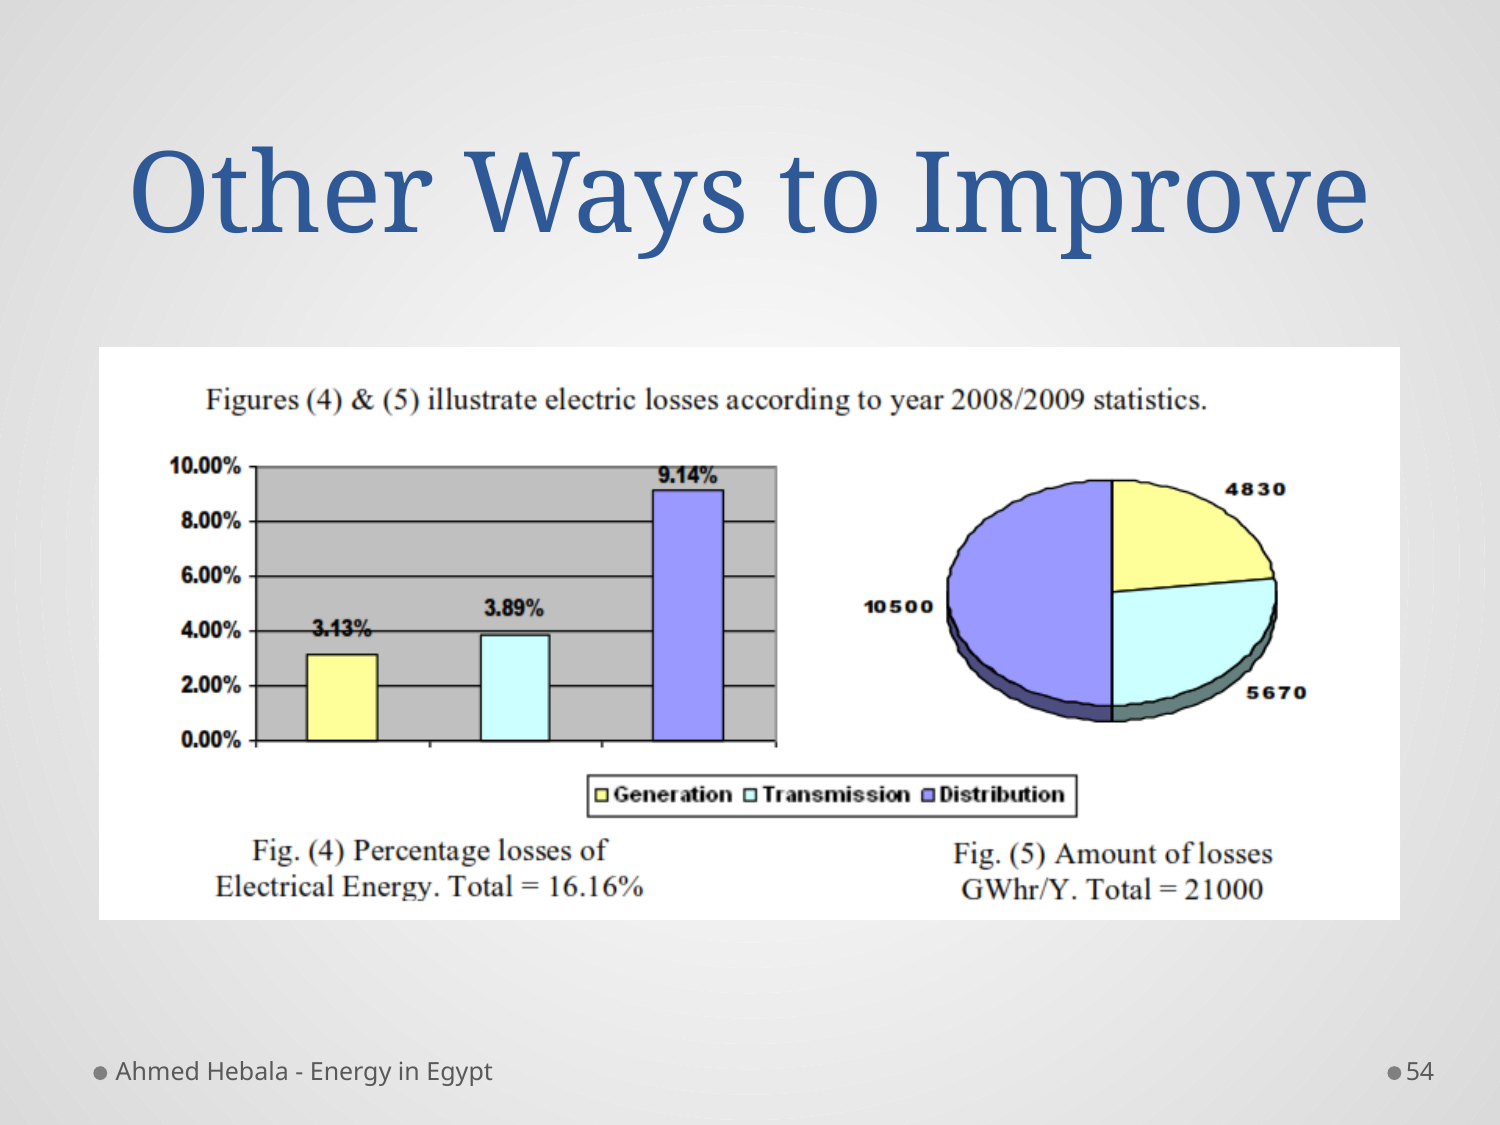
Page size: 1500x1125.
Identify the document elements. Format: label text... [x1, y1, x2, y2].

footer Ahmed Hebala - Energy in Egypt [108, 1042, 576, 1103]
title Other Ways to Improve [75, 0, 1425, 263]
slide_number 54 [1401, 1042, 1494, 1103]
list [99, 347, 1401, 920]
